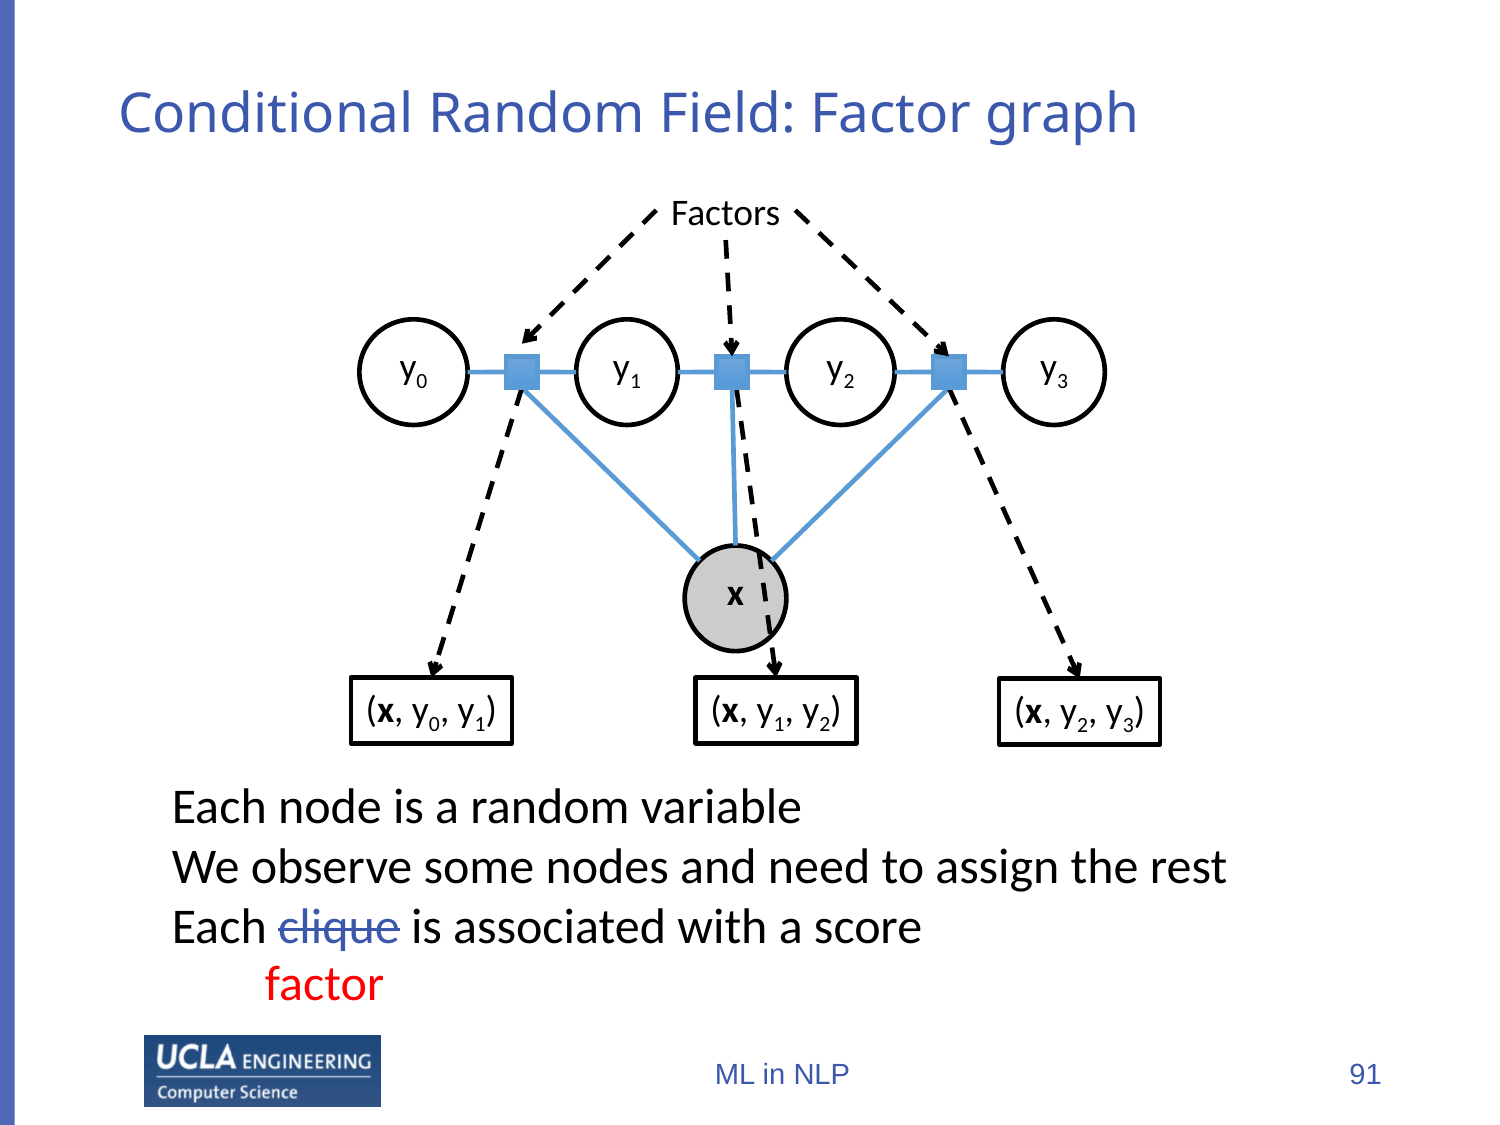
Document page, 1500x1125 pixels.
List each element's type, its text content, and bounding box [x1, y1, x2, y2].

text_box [521, 210, 655, 344]
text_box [796, 210, 949, 357]
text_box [309, 319, 1202, 740]
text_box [725, 240, 733, 357]
title Conditional Random Field: Factor graph [103, 59, 1397, 171]
picture [144, 1035, 381, 1107]
text_box factor [250, 943, 400, 1019]
text_box Each node is a random variable We observe some nodes and need to assign the rest Each clique is associated with a score [157, 766, 1243, 962]
footer ML in NLP [496, 1042, 1069, 1103]
text_box Factors [656, 180, 796, 240]
slide_number 91 [1177, 1042, 1397, 1103]
